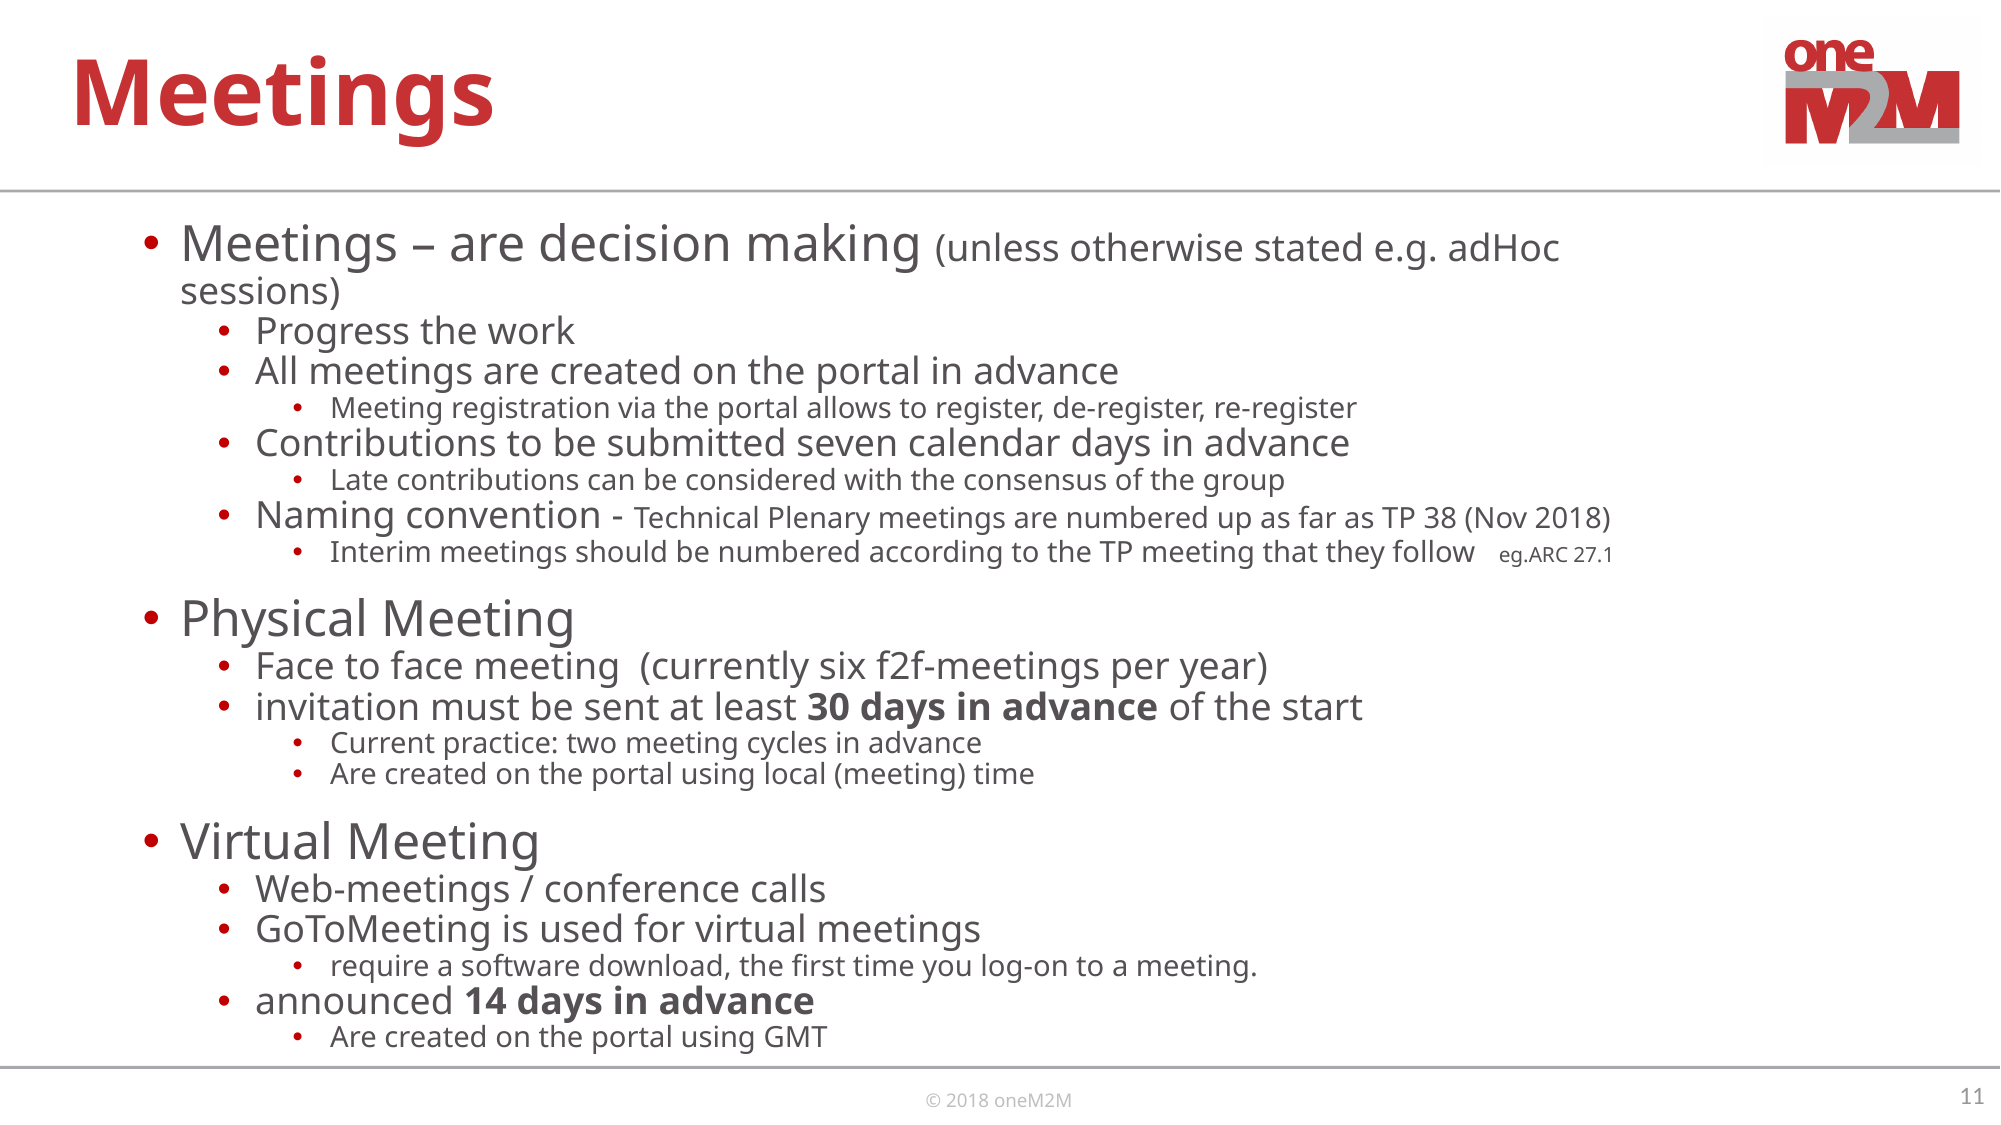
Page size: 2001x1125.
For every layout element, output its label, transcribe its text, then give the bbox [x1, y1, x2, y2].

list Meetings – are decision making (unless otherwise stated e.g. adHoc sessions) Progress the work All meetings are created on the portal in advance Meeting registration via the portal allows to register, de-register, re-register Contributions to be submitted seven calendar days in advance Late contributions can be considered with the consensus of the group Naming convention - Technical Plenary meetings are numbered up as far as TP 38 (Nov 2018) Interim meetings should be numbered according to the TP meeting that they follow eg.ARC 27.1 Physical Meeting Face to face meeting (currently six f2f-meetings per year) invitation must be sent at least 30 days in advance of the start Current practice: two meeting cycles in advance Are created on the portal using local (meeting) time Virtual Meeting Web-meetings / conference calls GoToMeeting is used for virtual meetings require a software download, the first time you log-on to a meeting. announced 14 days in advance Are created on the portal using GMT [127, 210, 1702, 1051]
slide_number 11 [1918, 1065, 2000, 1125]
picture [1763, 17, 1981, 166]
title Meetings [54, 0, 1343, 193]
